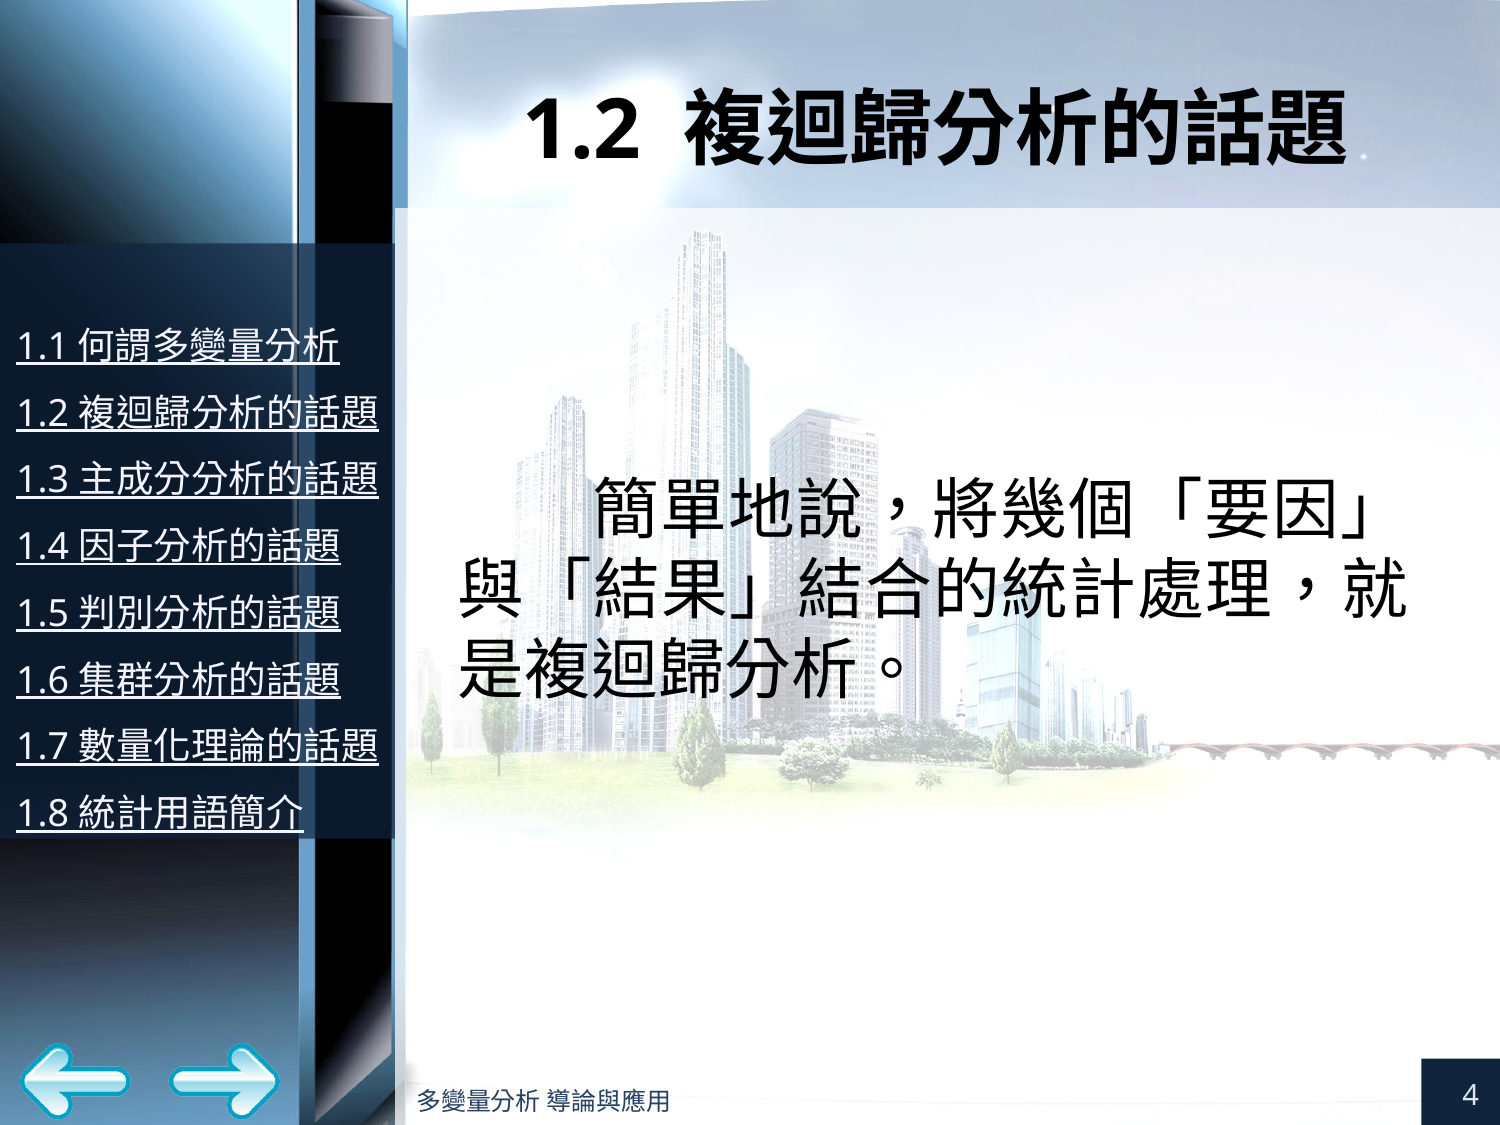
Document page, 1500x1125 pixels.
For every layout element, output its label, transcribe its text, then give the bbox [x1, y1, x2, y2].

picture [0, 0, 1500, 243]
picture [0, 839, 395, 1125]
title 1.2 複迴歸分析的話題 [407, 30, 1465, 219]
list 簡單地說，將幾個「要因」與「結果」結合的統計處理，就是複迴歸分析。 [442, 262, 1424, 1005]
footer 多變量分析 導論與應用 [400, 1069, 800, 1125]
slide_number 4 [1422, 1062, 1495, 1125]
